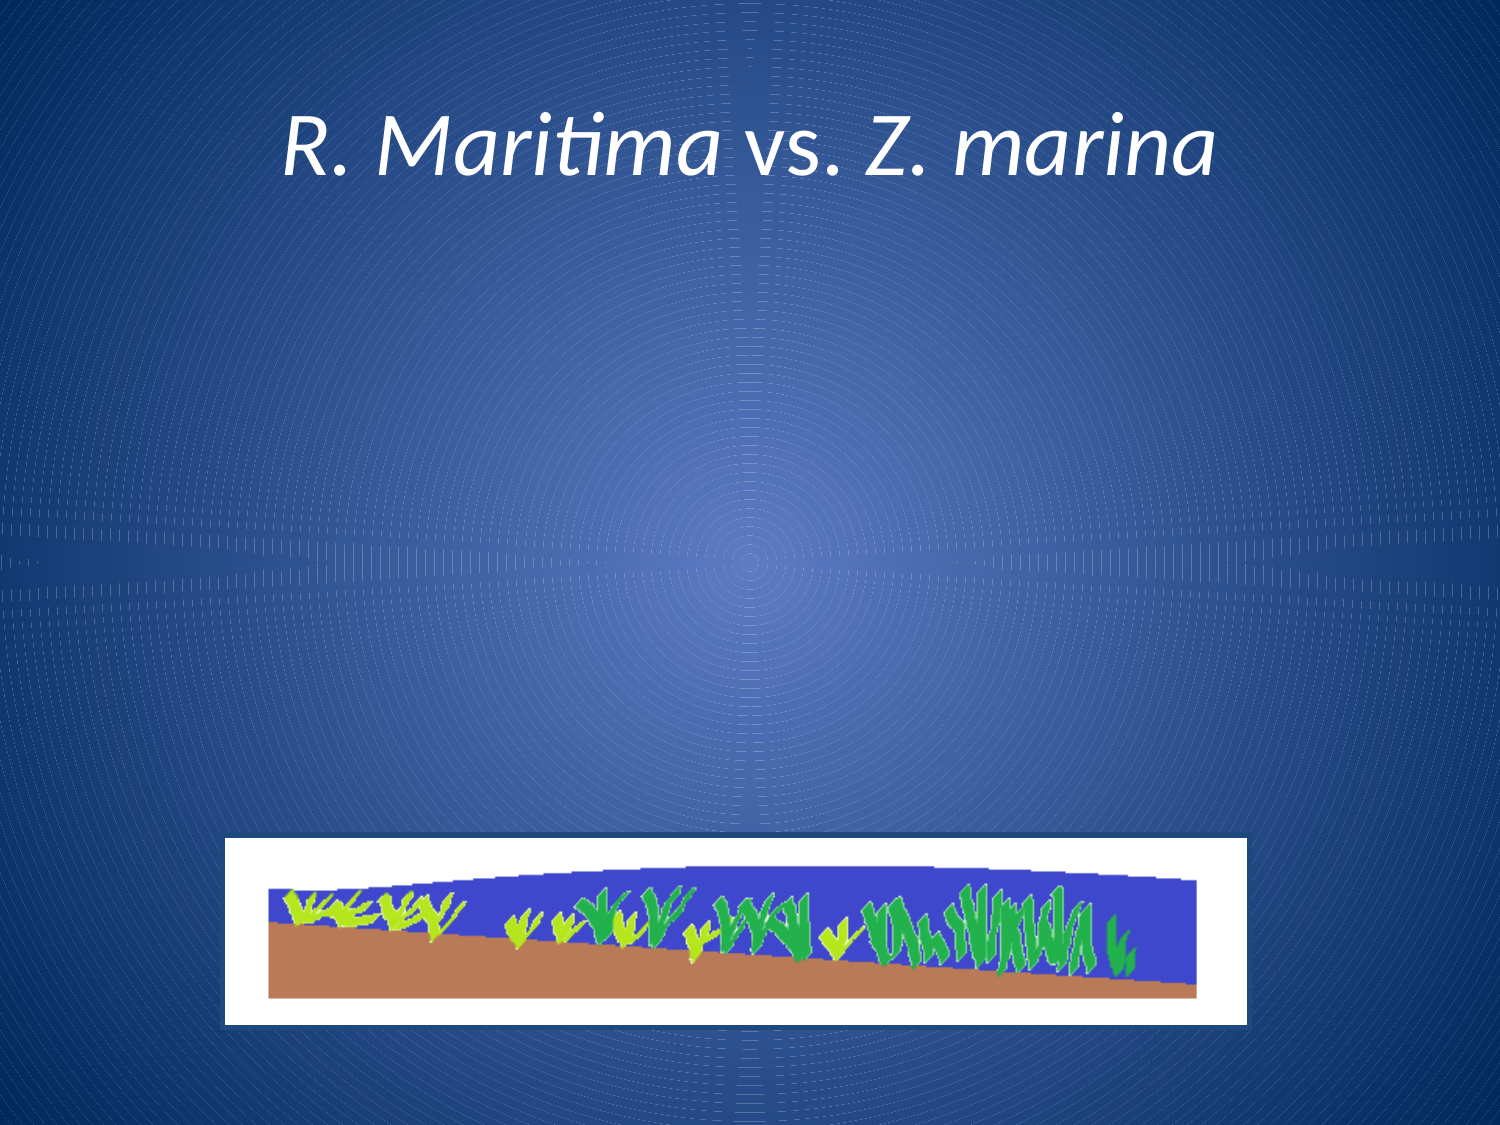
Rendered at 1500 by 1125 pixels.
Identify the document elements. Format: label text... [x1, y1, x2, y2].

title R. Maritima vs. Z. marina [75, 45, 1425, 233]
picture [224, 837, 1248, 1026]
